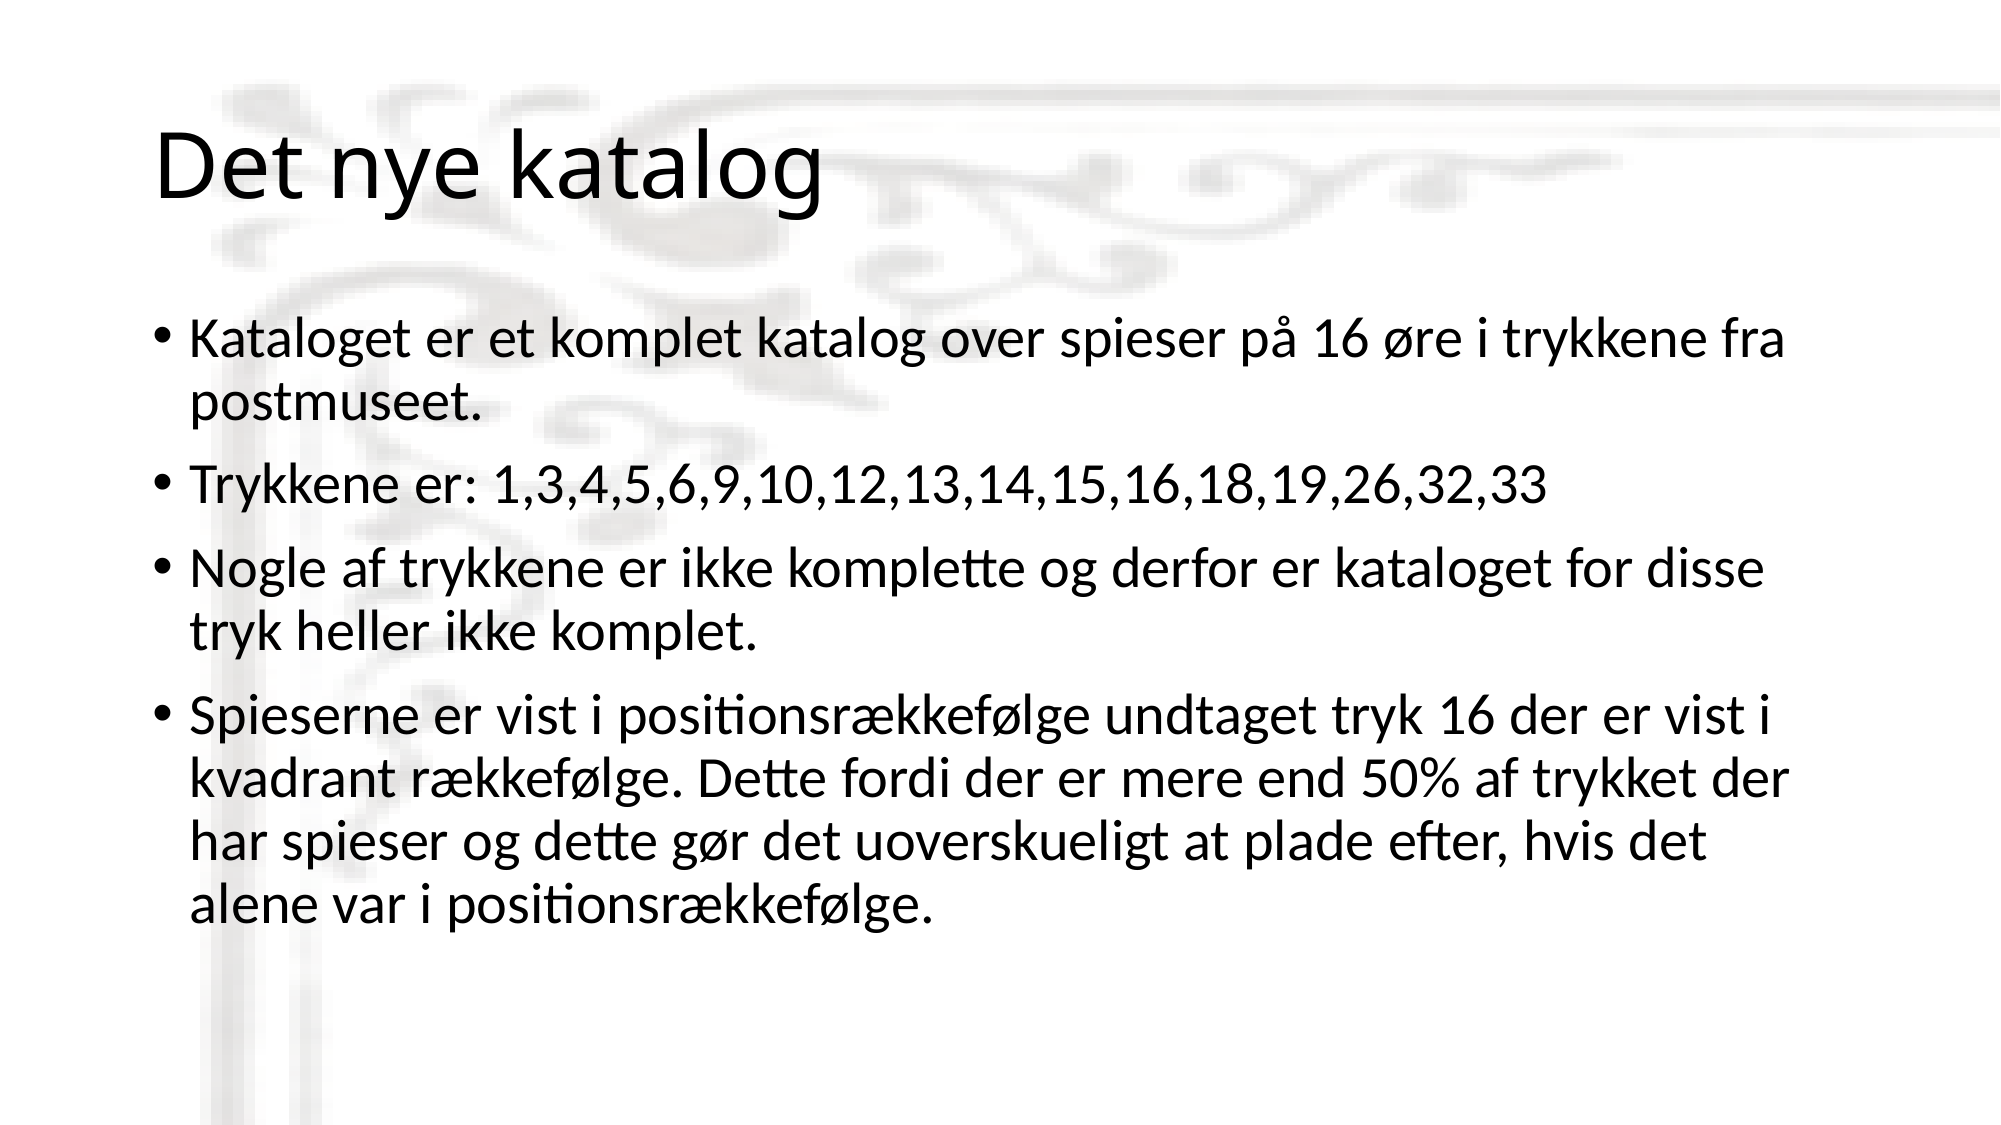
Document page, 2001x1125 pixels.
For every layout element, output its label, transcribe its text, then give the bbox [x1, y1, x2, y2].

title Det nye katalog [137, 59, 1863, 278]
list Kataloget er et komplet katalog over spieser på 16 øre i trykkene fra postmuseet. Trykkene er: 1,3,4,5,6,9,10,12,13,14,15,16,18,19,26,32,33 Nogle af trykkene er ikke komplette og derfor er kataloget for disse tryk heller ikke komplet. Spieserne er vist i positionsrækkefølge undtaget tryk 16 der er vist i kvadrant rækkefølge. Dette fordi der er mere end 50% af trykket der har spieser og dette gør det uoverskueligt at plade efter, hvis det alene var i positionsrækkefølge. [137, 299, 1863, 1014]
